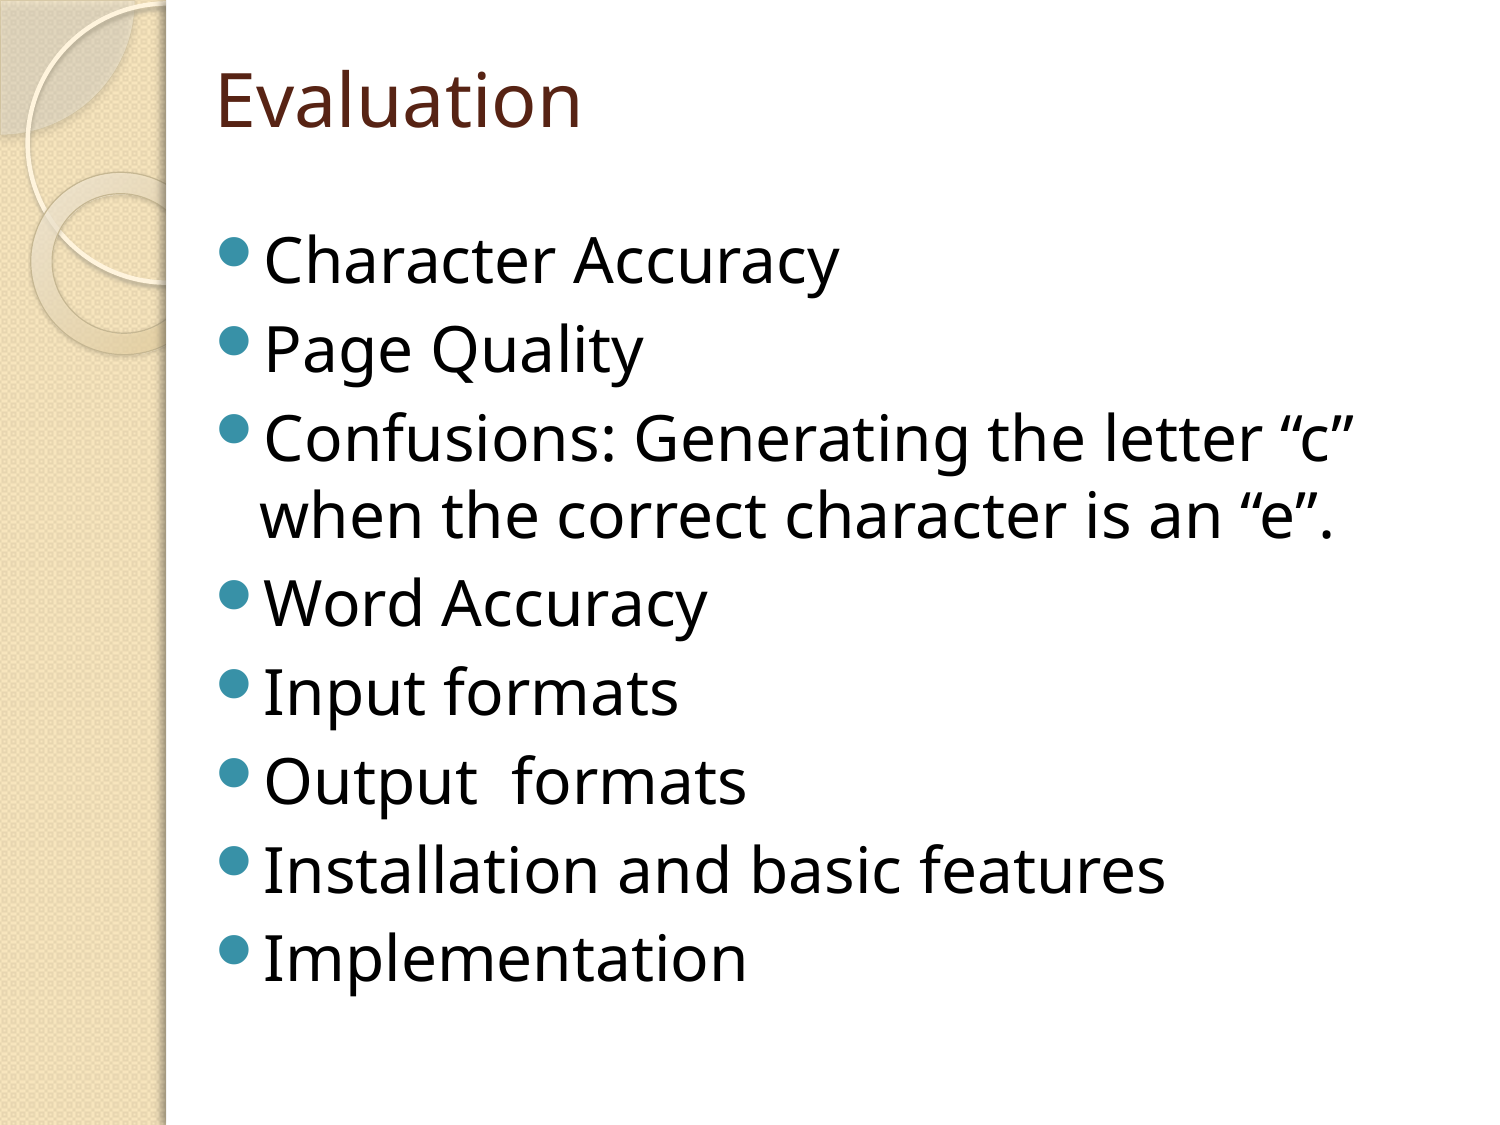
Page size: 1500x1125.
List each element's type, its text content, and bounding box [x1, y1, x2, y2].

title Evaluation [200, 45, 1425, 150]
list Character Accuracy Page Quality Confusions: Generating the letter “c” when the correct character is an “e”. Word Accuracy Input formats Output formats Installation and basic features Implementation [187, 212, 1425, 1005]
